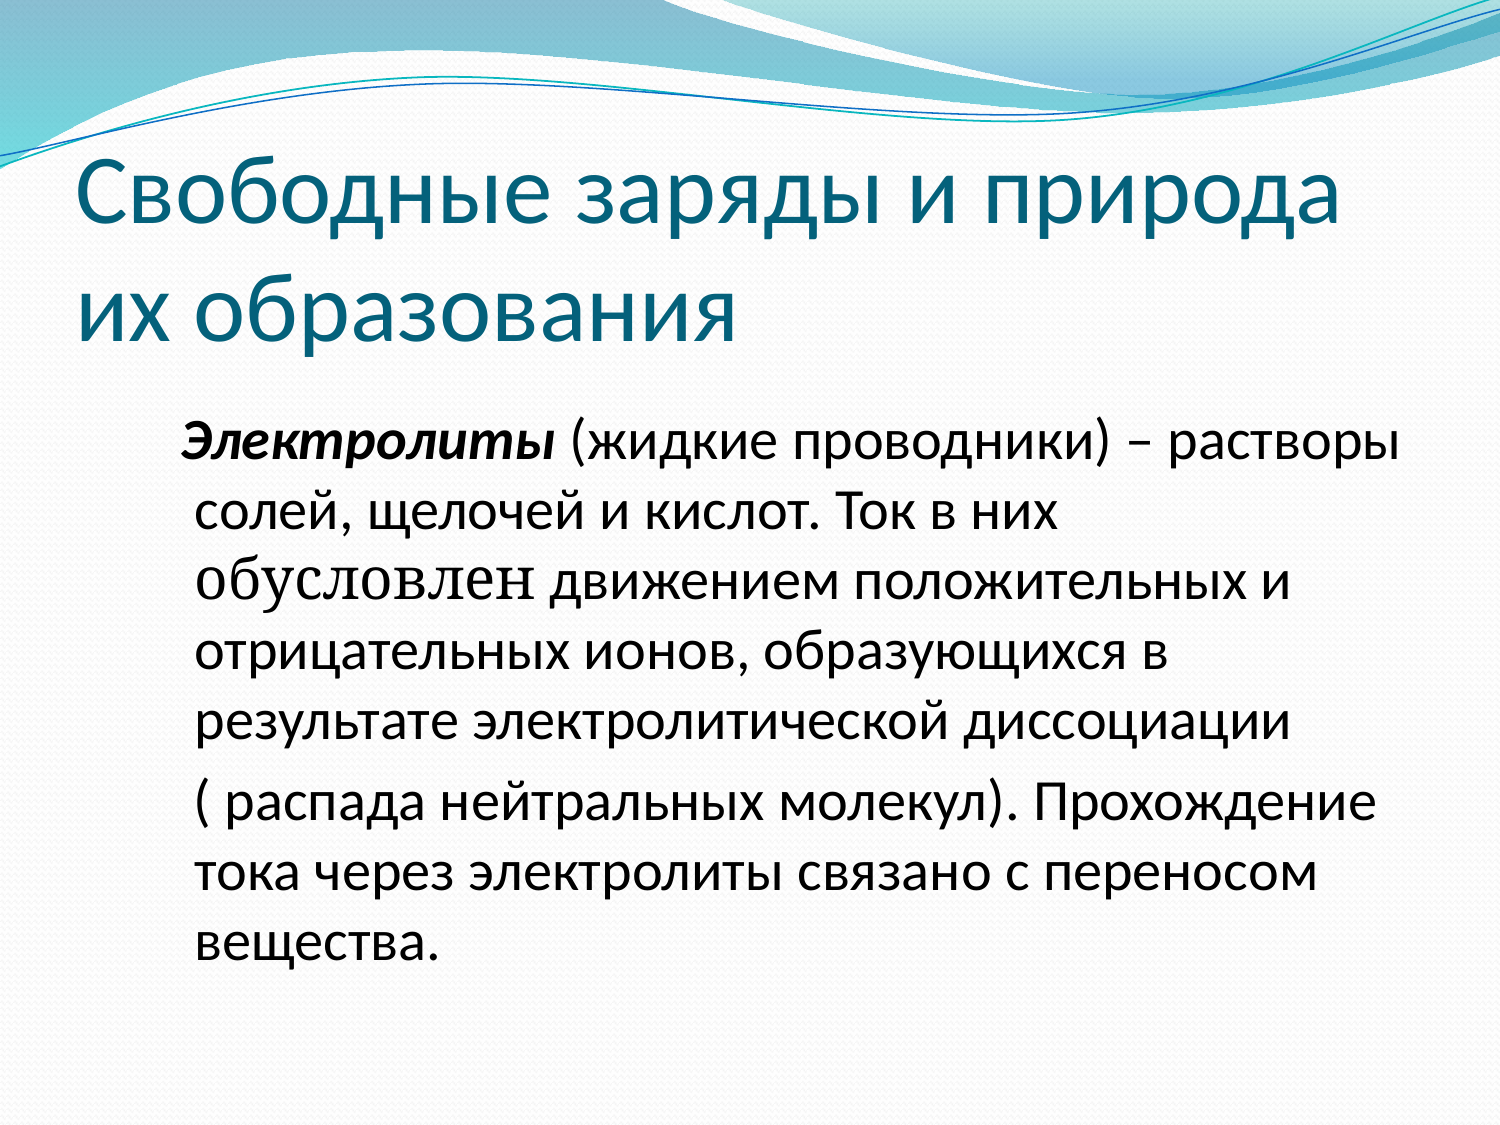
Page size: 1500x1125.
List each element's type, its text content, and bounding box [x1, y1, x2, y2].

list Электролиты (жидкие проводники) – растворы солей, щелочей и кислот. Ток в них обусловлен движением положительных и отрицательных ионов, образующихся в результате электролитической диссоциации ( распада нейтральных молекул). Прохождение тока через электролиты связано с переносом вещества. [75, 317, 1425, 988]
title Свободные заряды и природа их образования [75, 115, 1425, 317]
